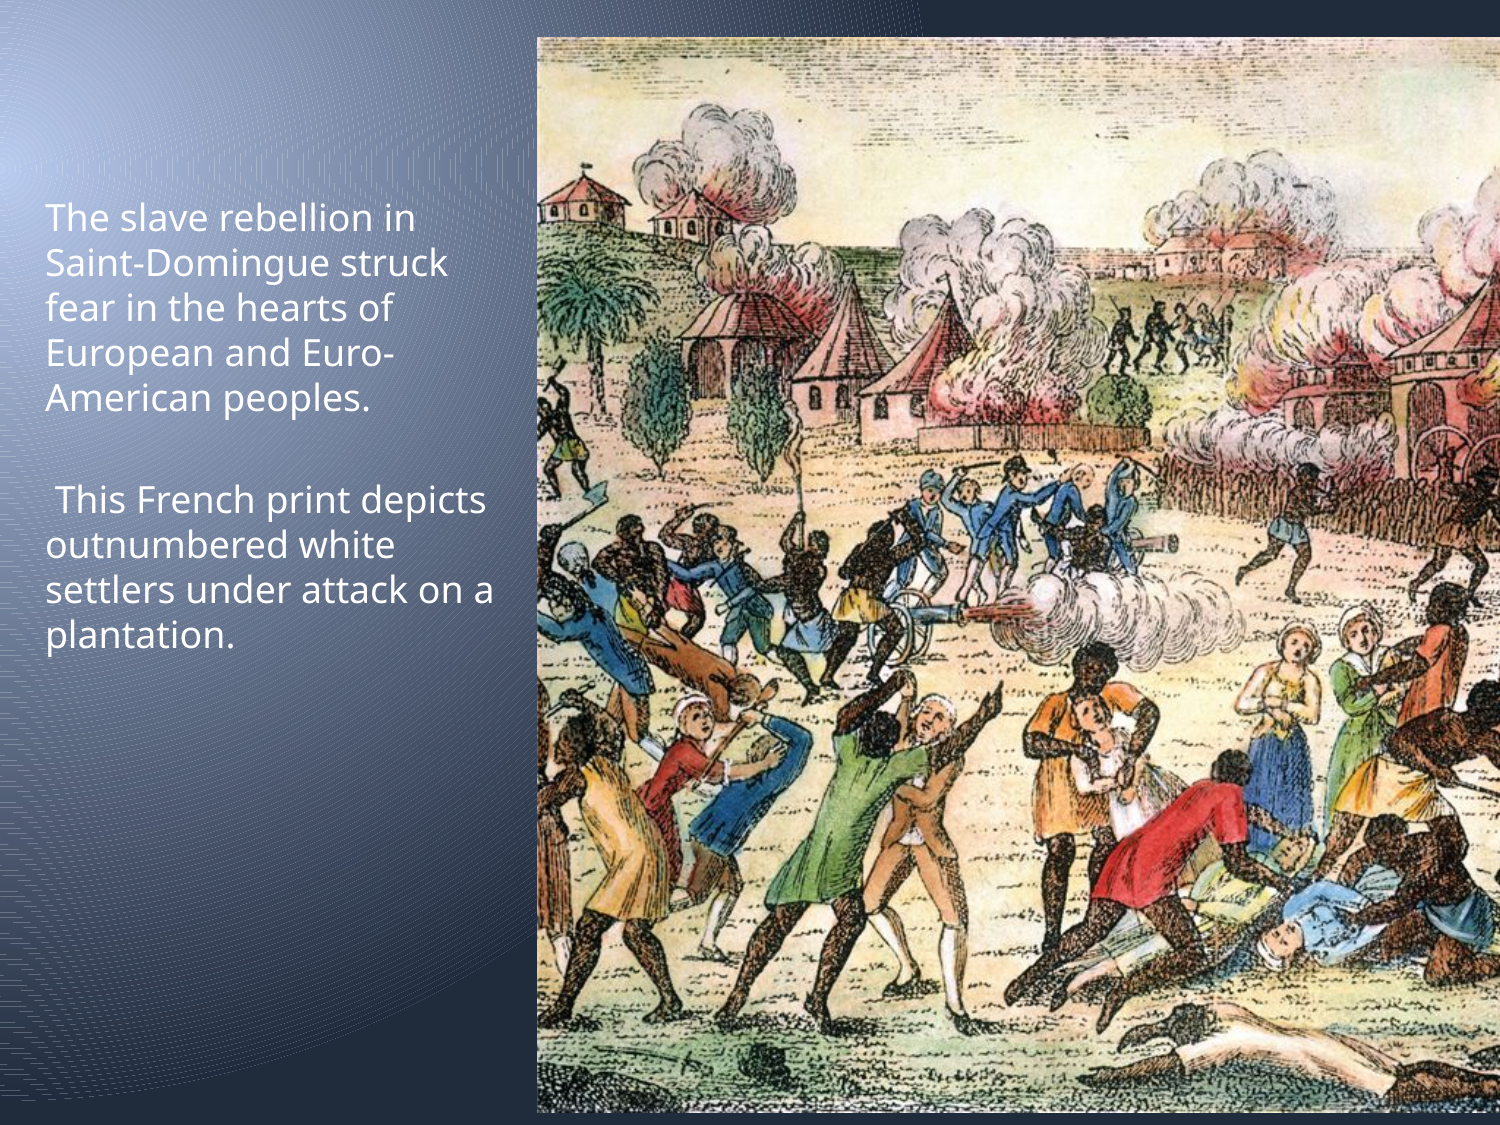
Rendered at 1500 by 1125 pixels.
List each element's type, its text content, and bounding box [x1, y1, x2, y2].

list The slave rebellion in Saint-Domingue struck fear in the hearts of European and Euro-American peoples. This French print depicts outnumbered white settlers under attack on a plantation. [37, 185, 501, 1037]
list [537, 37, 1500, 1113]
